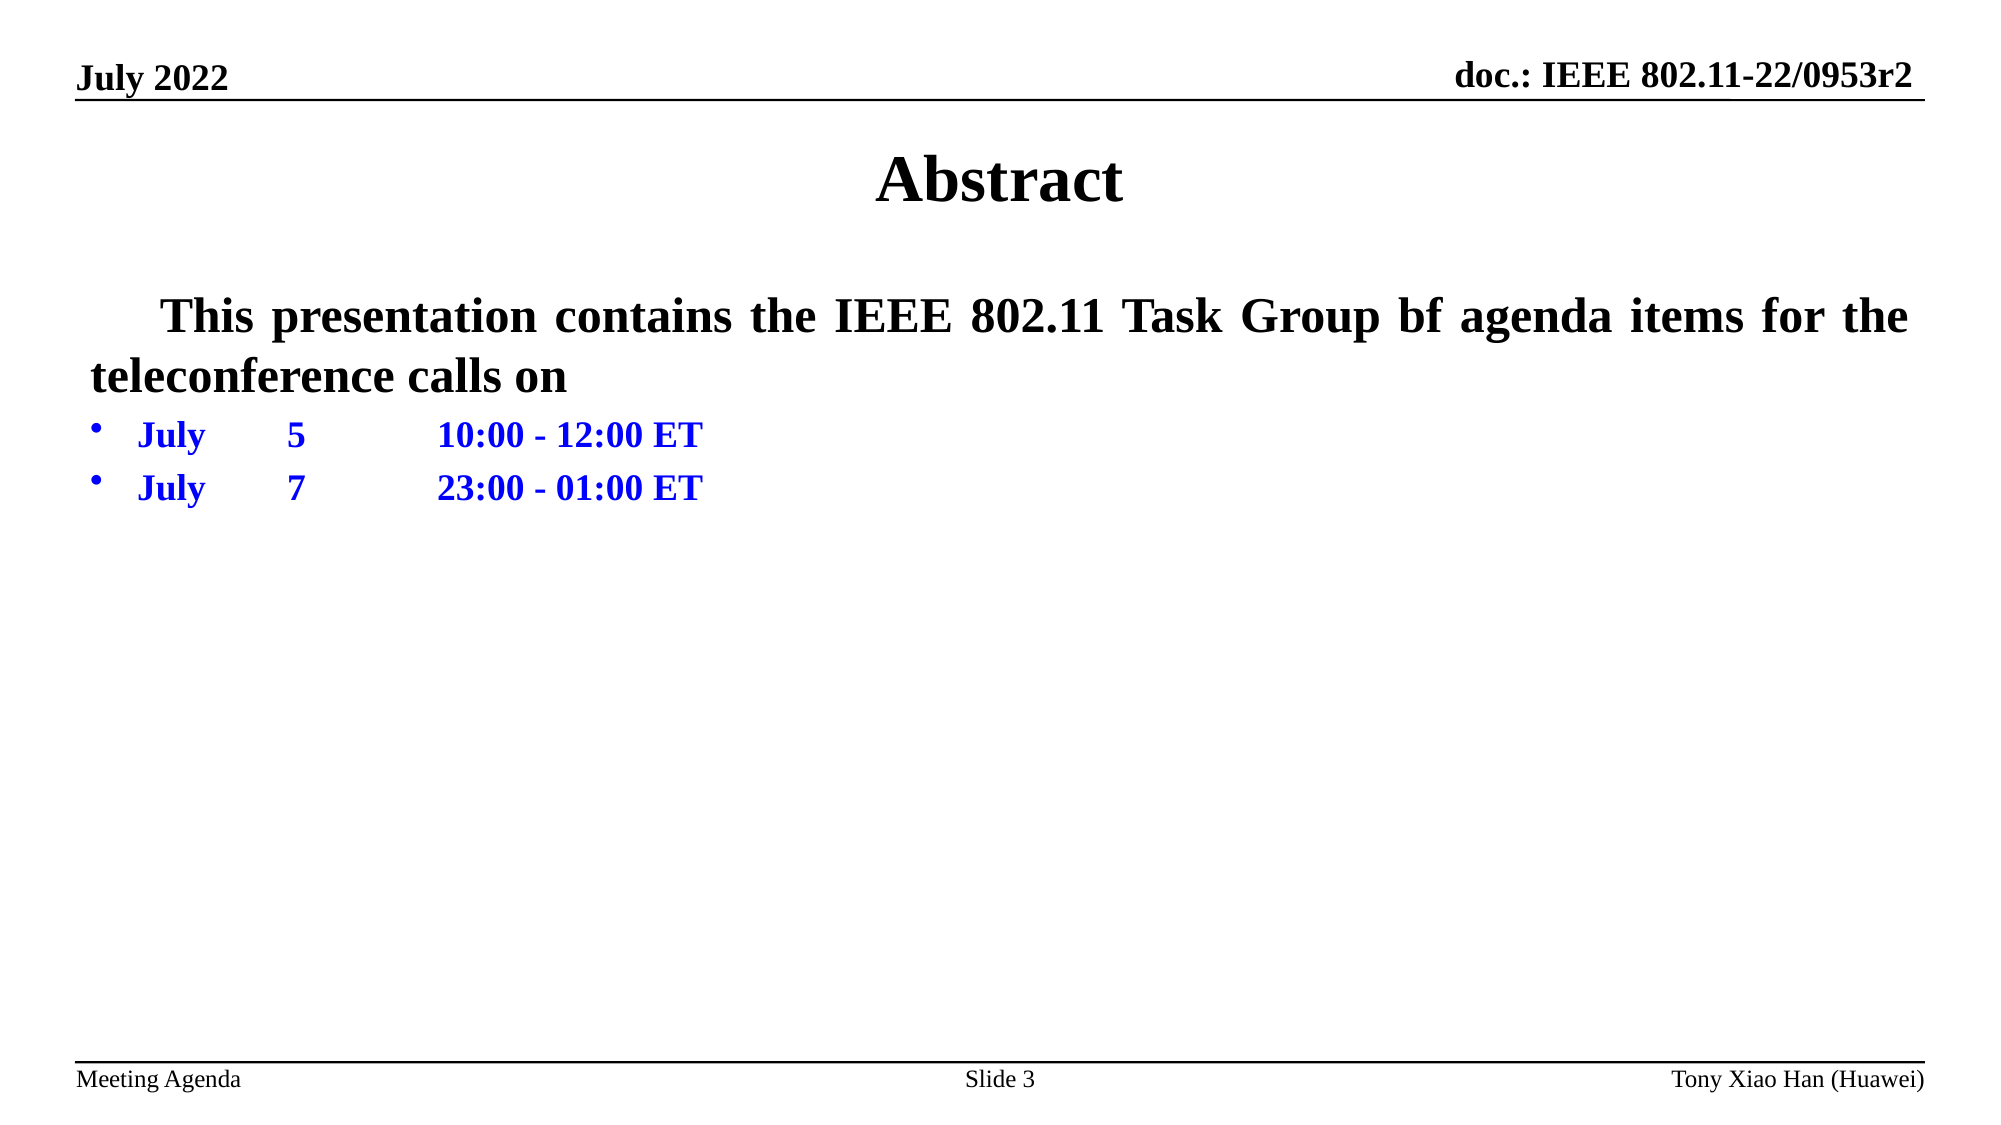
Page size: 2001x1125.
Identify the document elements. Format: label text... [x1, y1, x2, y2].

text_box This presentation contains the IEEE 802.11 Task Group bf agenda items for the teleconference calls on July 5 10:00 - 12:00 ET July 7 23:00 - 01:00 ET [75, 274, 1925, 950]
text_box Abstract [362, 87, 1638, 263]
